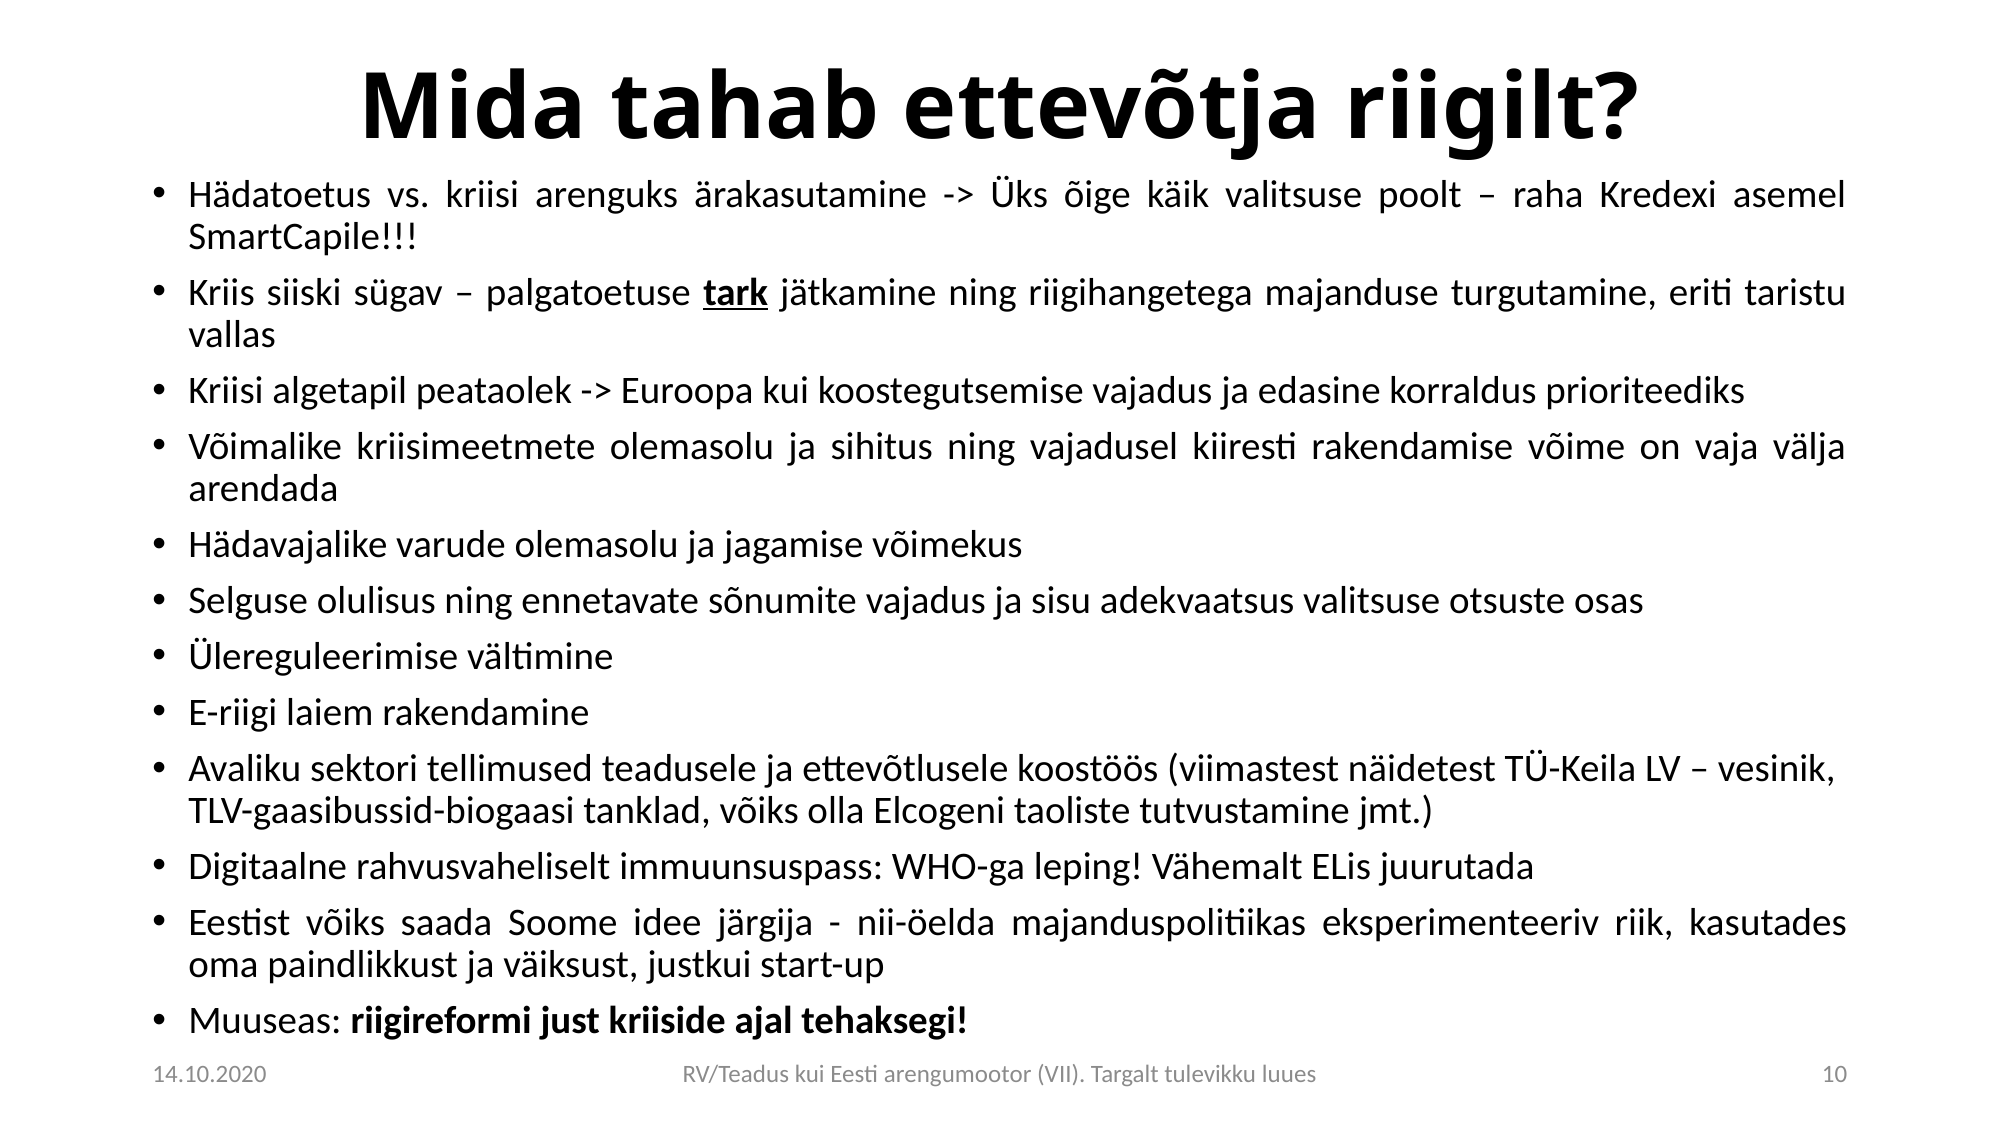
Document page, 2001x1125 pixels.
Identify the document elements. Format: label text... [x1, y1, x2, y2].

list Hädatoetus vs. kriisi arenguks ärakasutamine -> Üks õige käik valitsuse poolt – raha Kredexi asemel SmartCapile!!! Kriis siiski sügav – palgatoetuse tark jätkamine ning riigihangetega majanduse turgutamine, eriti taristu vallas Kriisi algetapil peataolek -> Euroopa kui koostegutsemise vajadus ja edasine korraldus prioriteediks Võimalike kriisimeetmete olemasolu ja sihitus ning vajadusel kiiresti rakendamise võime on vaja välja arendada Hädavajalike varude olemasolu ja jagamise võimekus Selguse olulisus ning ennetavate sõnumite vajadus ja sisu adekvaatsus valitsuse otsuste osas Ülereguleerimise vältimine E-riigi laiem rakendamine Avaliku sektori tellimused teadusele ja ettevõtlusele koostöös (viimastest näidetest TÜ-Keila LV – vesinik, TLV-gaasibussid-biogaasi tanklad, võiks olla Elcogeni taoliste tutvustamine jmt.) Digitaalne rahvusvaheliselt immuunsuspass: WHO-ga leping! Vähemalt ELis juurutada Eestist võiks saada Soome idee järgija - nii-öelda majanduspolitiikas eksperimenteeriv riik, kasutades oma paindlikkust ja väiksust, justkui start-up Muuseas: riigireformi just kriiside ajal tehaksegi! [137, 166, 1863, 1061]
title Mida tahab ettevõtja riigilt? [137, 0, 1863, 166]
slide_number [137, 1042, 588, 1103]
footer RV/Teadus kui Eesti arengumootor (VII). Targalt tulevikku luues [662, 1042, 1338, 1103]
slide_number 10 [1412, 1042, 1863, 1103]
